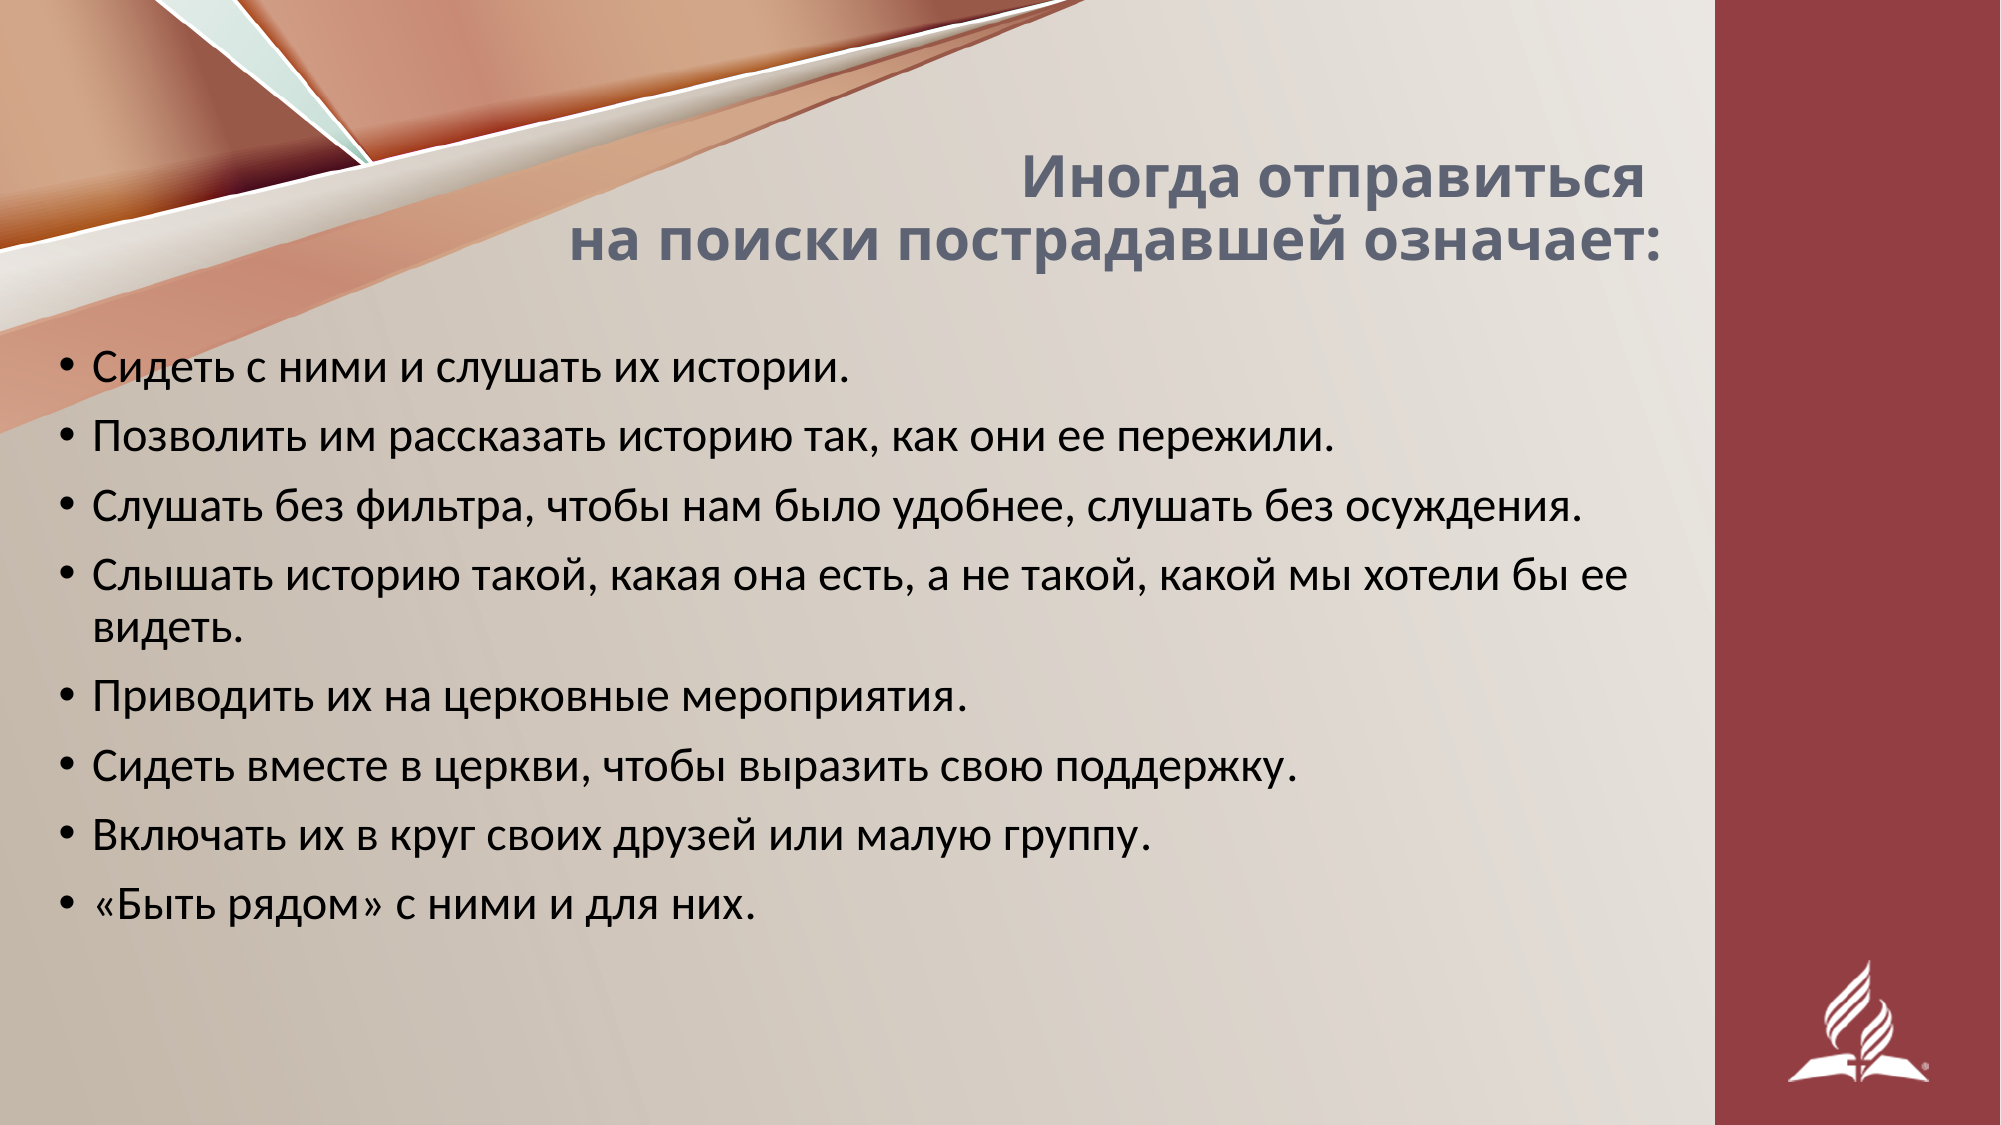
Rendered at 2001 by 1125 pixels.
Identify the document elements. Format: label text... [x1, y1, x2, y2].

title Иногда отправиться на поиски пострадавшей означает: [43, 35, 1678, 333]
list Сидеть с ними и слушать их истории. Позволить им рассказать историю так, как они ее пережили. Слушать без фильтра, чтобы нам было удобнее, слушать без осуждения. Слышать историю такой, какая она есть, а не такой, какой мы хотели бы ее видеть. Приводить их на церковные мероприятия. Сидеть вместе в церкви, чтобы выразить свою поддержку. Включать их в круг своих друзей или малую группу. «Быть рядом» с ними и для них. [43, 333, 1678, 952]
picture [0, 0, 2001, 1125]
